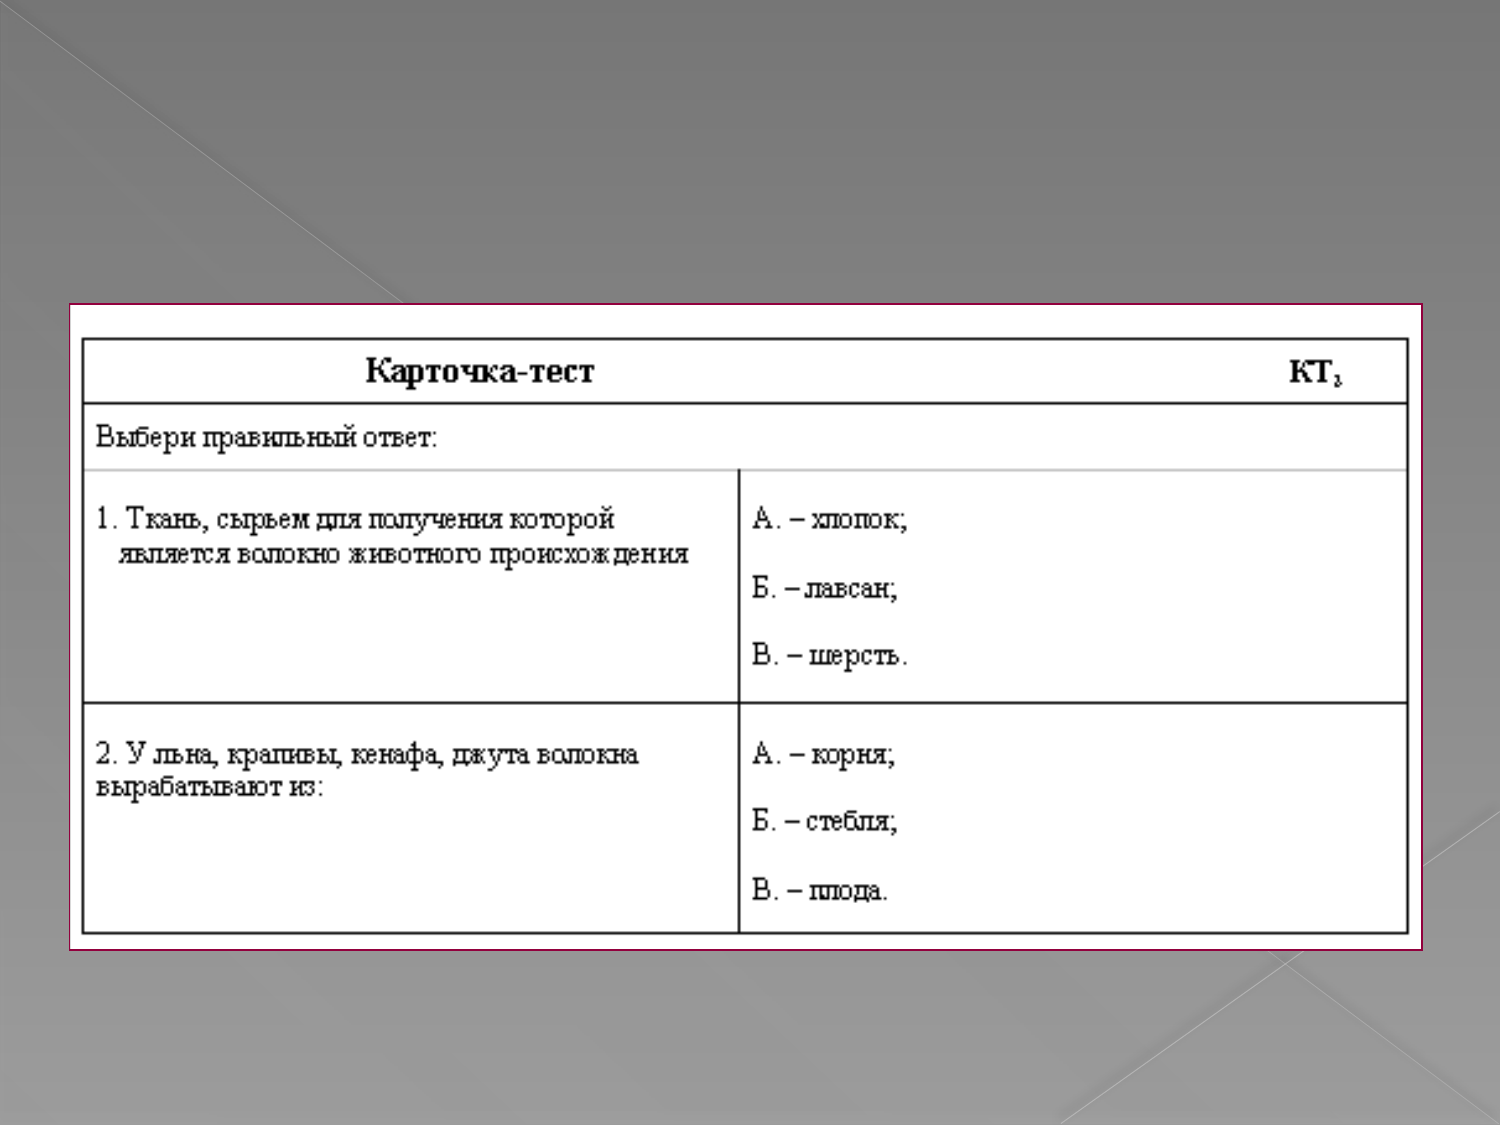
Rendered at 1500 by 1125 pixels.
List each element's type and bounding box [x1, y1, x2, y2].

list [70, 304, 1422, 950]
